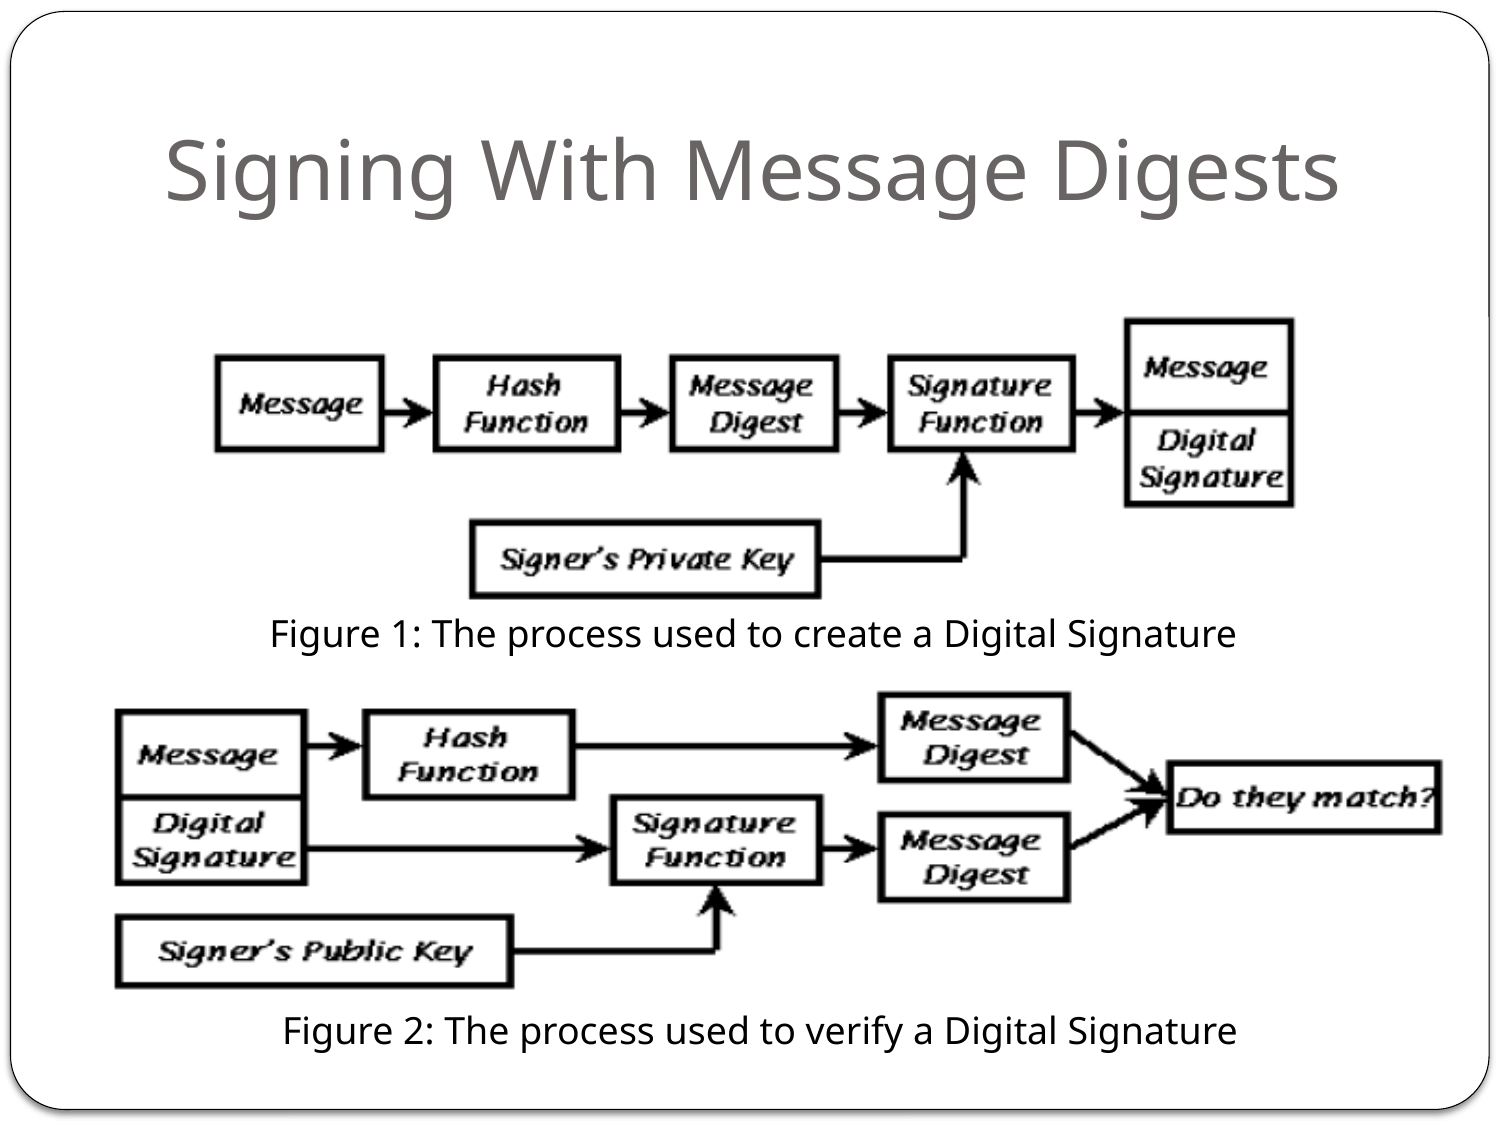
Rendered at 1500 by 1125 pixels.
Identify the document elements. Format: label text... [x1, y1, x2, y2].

text_box Figure 2: The process used to verify a Digital Signature [267, 1007, 1264, 1060]
title Signing With Message Digests [150, 45, 1425, 233]
text_box Figure 1: The process used to create a Digital Signature [254, 635, 1263, 660]
picture [87, 662, 1463, 998]
picture [199, 296, 1326, 626]
